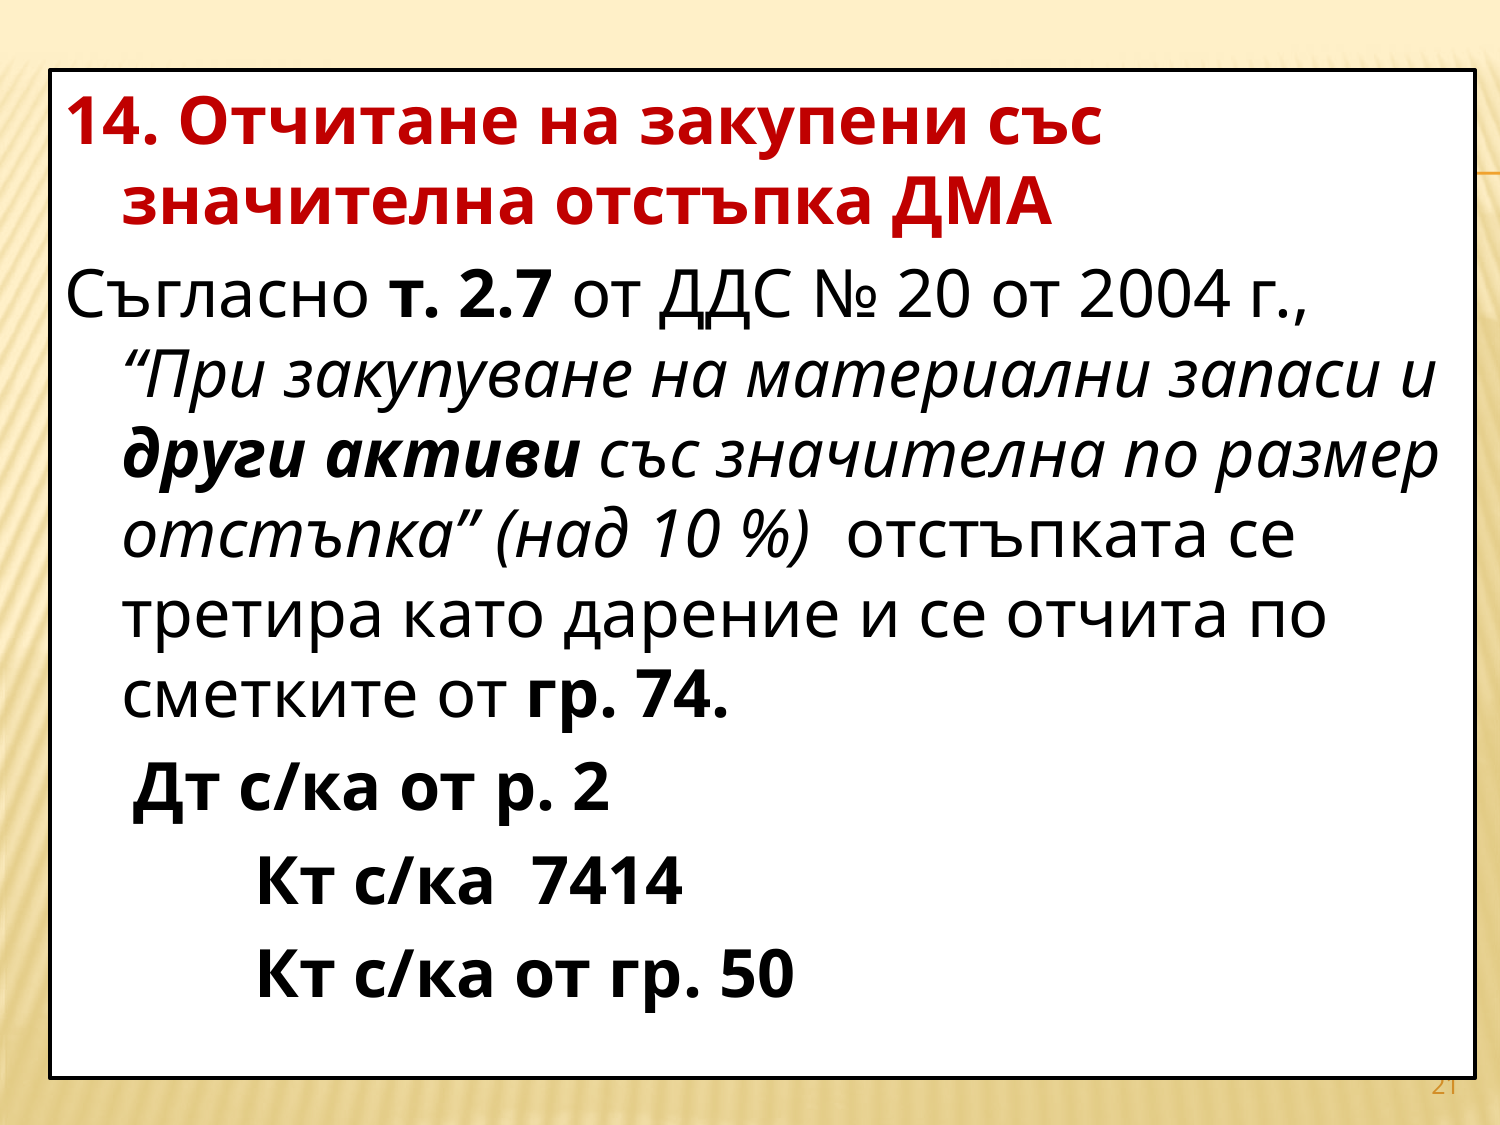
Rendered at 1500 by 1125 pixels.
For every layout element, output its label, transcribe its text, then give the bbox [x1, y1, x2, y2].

list 14. Отчитане на закупени със значителна отстъпка ДМА Съгласно т. 2.7 от ДДС № 20 от 2004 г., “При закупуване на материални запаси и други активи със значителна по размер отстъпка” (над 10 %) отстъпката се третира като дарение и се отчита по сметките от гр. 74. Дт с/ка от р. 2 Кт с/ка 7414 Кт с/ка от гр. 50 [48, 68, 1477, 1080]
slide_number 21 [1350, 1061, 1475, 1103]
